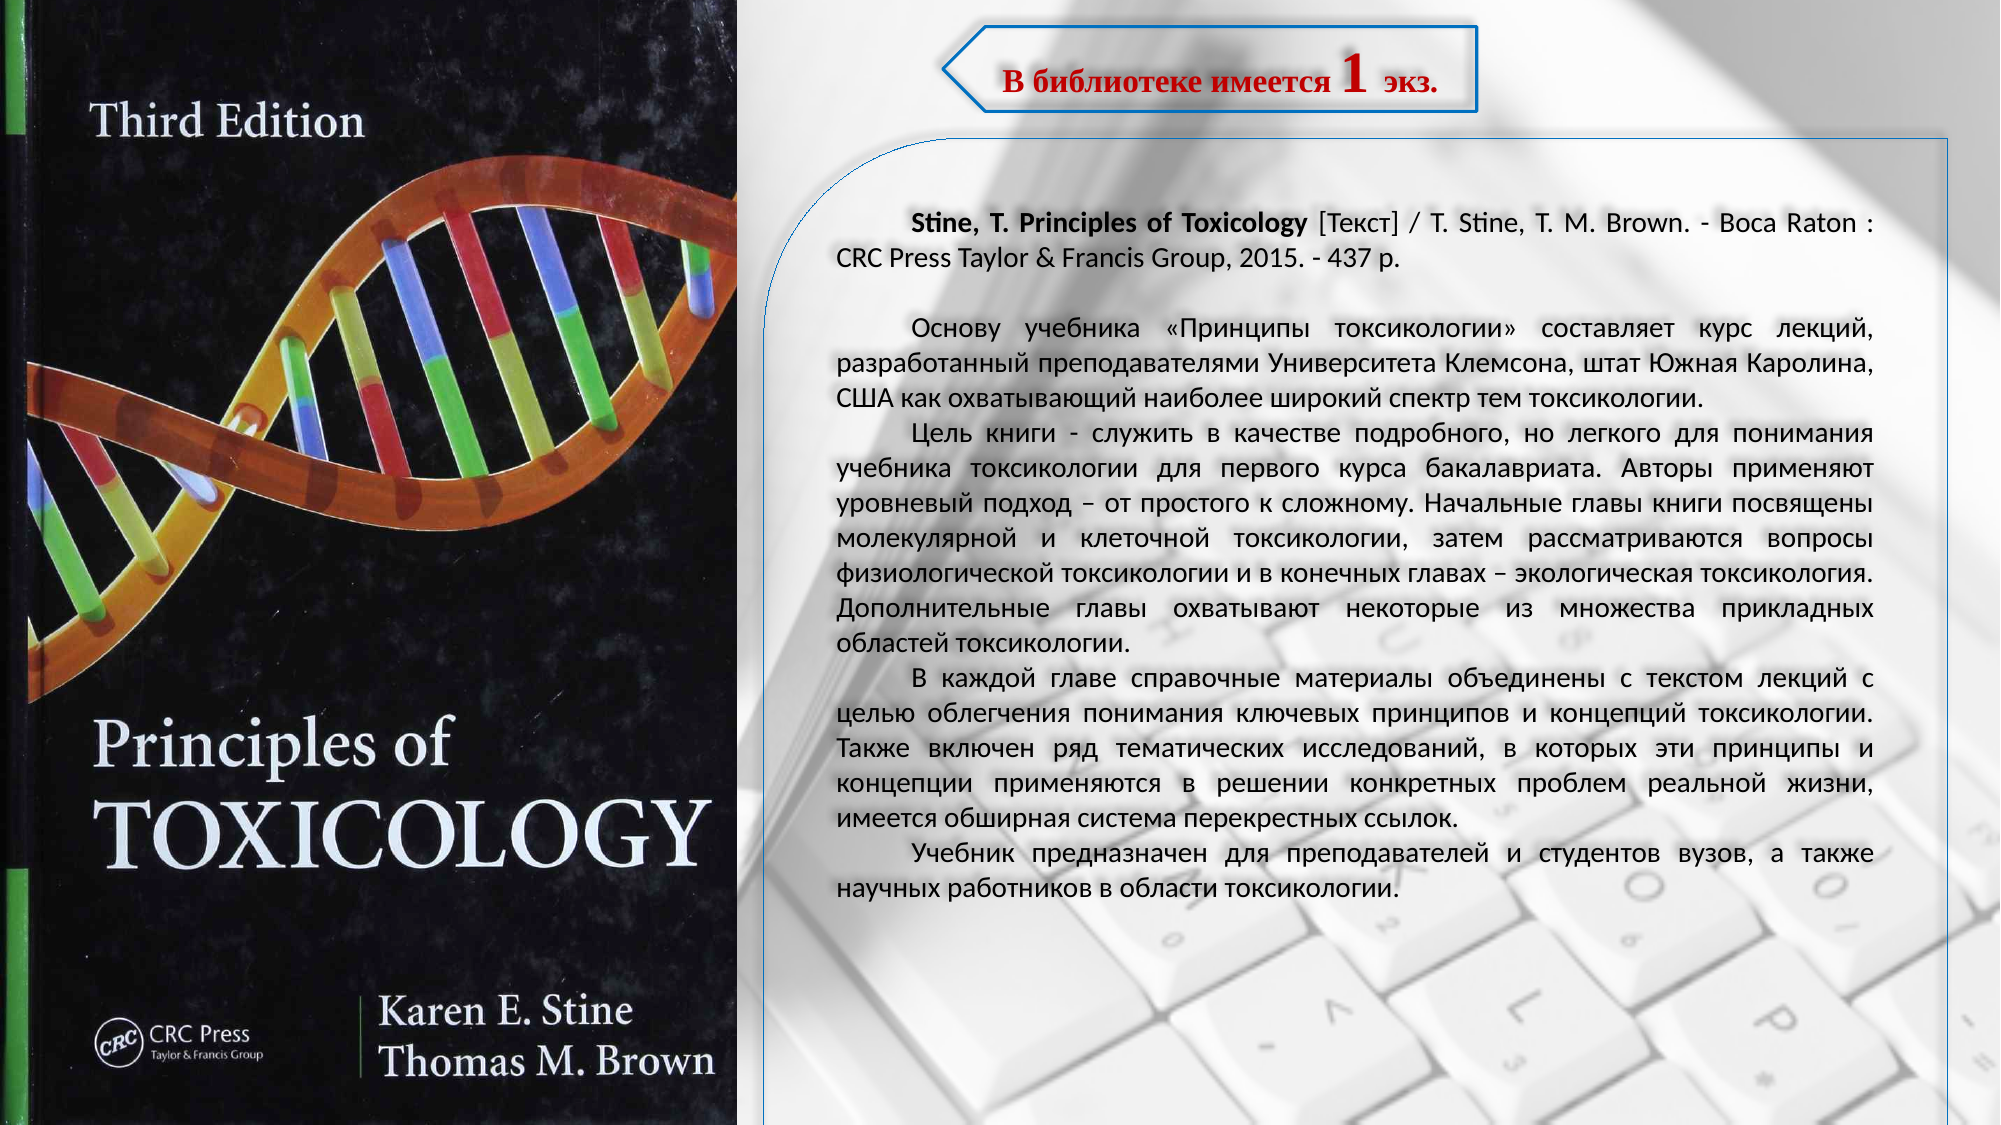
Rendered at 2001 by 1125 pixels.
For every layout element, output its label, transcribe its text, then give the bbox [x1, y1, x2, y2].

text_box В библиотеке имеется 1 экз. [942, 26, 1477, 112]
picture [0, 0, 737, 1125]
text_box Stine, T. Principles of Toxicology [Текст] / T. Stine, T. M. Brown. - Boca Raton : CRC Press Taylor & Francis Group, 2015. - 437 p. Основу учебника «Принципы токсикологии» составляет курс лекций, разработанный преподавателями Университета Клемсона, штат Южная Каролина, США как охватывающий наиболее широкий спектр тем токсикологии. Цель книги - служить в качестве подробного, но легкого для понимания учебника токсикологии для первого курса бакалавриата. Авторы применяют уровневый подход – от простого к сложному. Начальные главы книги посвящены молекулярной и клеточной токсикологии, затем рассматриваются вопросы физиологической токсикологии и в конечных главах – экологическая токсикология. Дополнительные главы охватывают некоторые из множества прикладных областей токсикологии. В каждой главе справочные материалы объединены с текстом лекций с целью облегчения понимания ключевых принципов и концепций токсикологии. Также включен ряд тематических исследований, в которых эти принципы и концепции применяются в решении конкретных проблем реальной жизни, имеется обширная система перекрестных ссылок. Учебник предназначен для преподавателей и студентов вузов, а также научных работников в области токсикологии. [763, 138, 1948, 1125]
